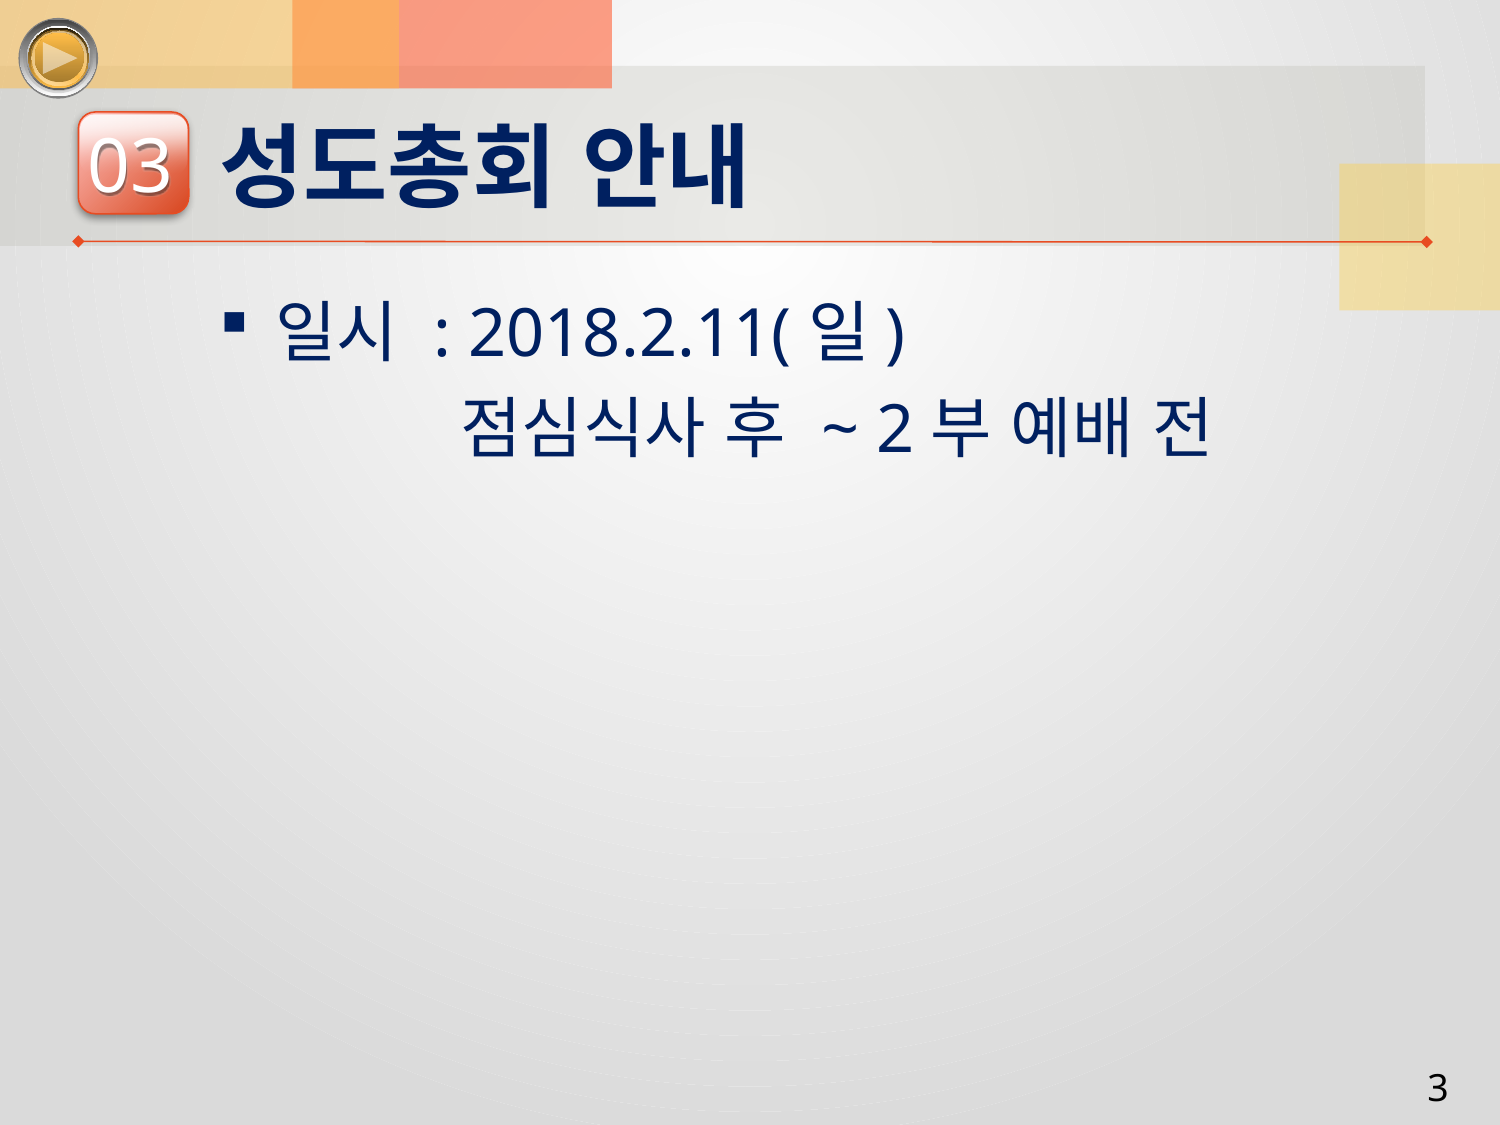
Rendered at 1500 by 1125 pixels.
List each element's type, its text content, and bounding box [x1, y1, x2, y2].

text_box 3 [1376, 1057, 1500, 1117]
text_box 성도총회 안내 [204, 101, 1427, 227]
picture [79, 114, 190, 178]
text_box 03 [72, 110, 197, 216]
text_box 일시 : 2018.2.11(일) 점심식사 후 ~ 2부 예배 전 [204, 266, 1424, 474]
